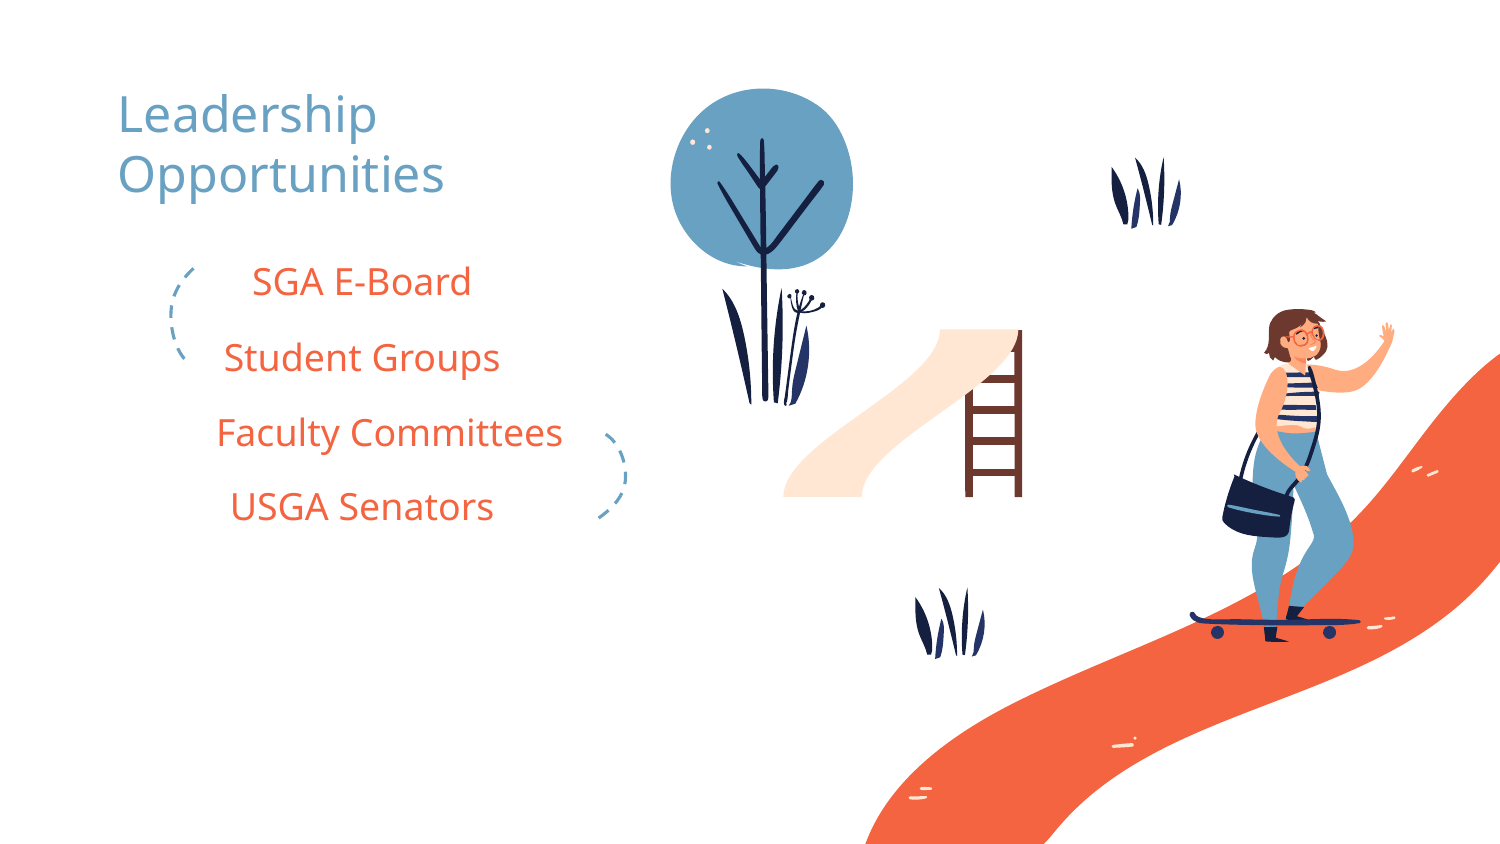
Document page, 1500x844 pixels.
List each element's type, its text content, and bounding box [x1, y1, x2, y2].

title Leadership Opportunities [102, 67, 541, 215]
title Student Groups [193, 314, 541, 395]
text_box [598, 433, 626, 519]
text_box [1188, 308, 1395, 643]
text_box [914, 587, 988, 660]
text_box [1110, 156, 1184, 230]
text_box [783, 329, 1023, 498]
title USGA Senators [193, 480, 541, 543]
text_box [664, 88, 861, 406]
text_box [170, 268, 194, 364]
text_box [859, 330, 1500, 844]
title SGA E-Board [188, 223, 536, 318]
title Faculty Committees [170, 405, 609, 469]
